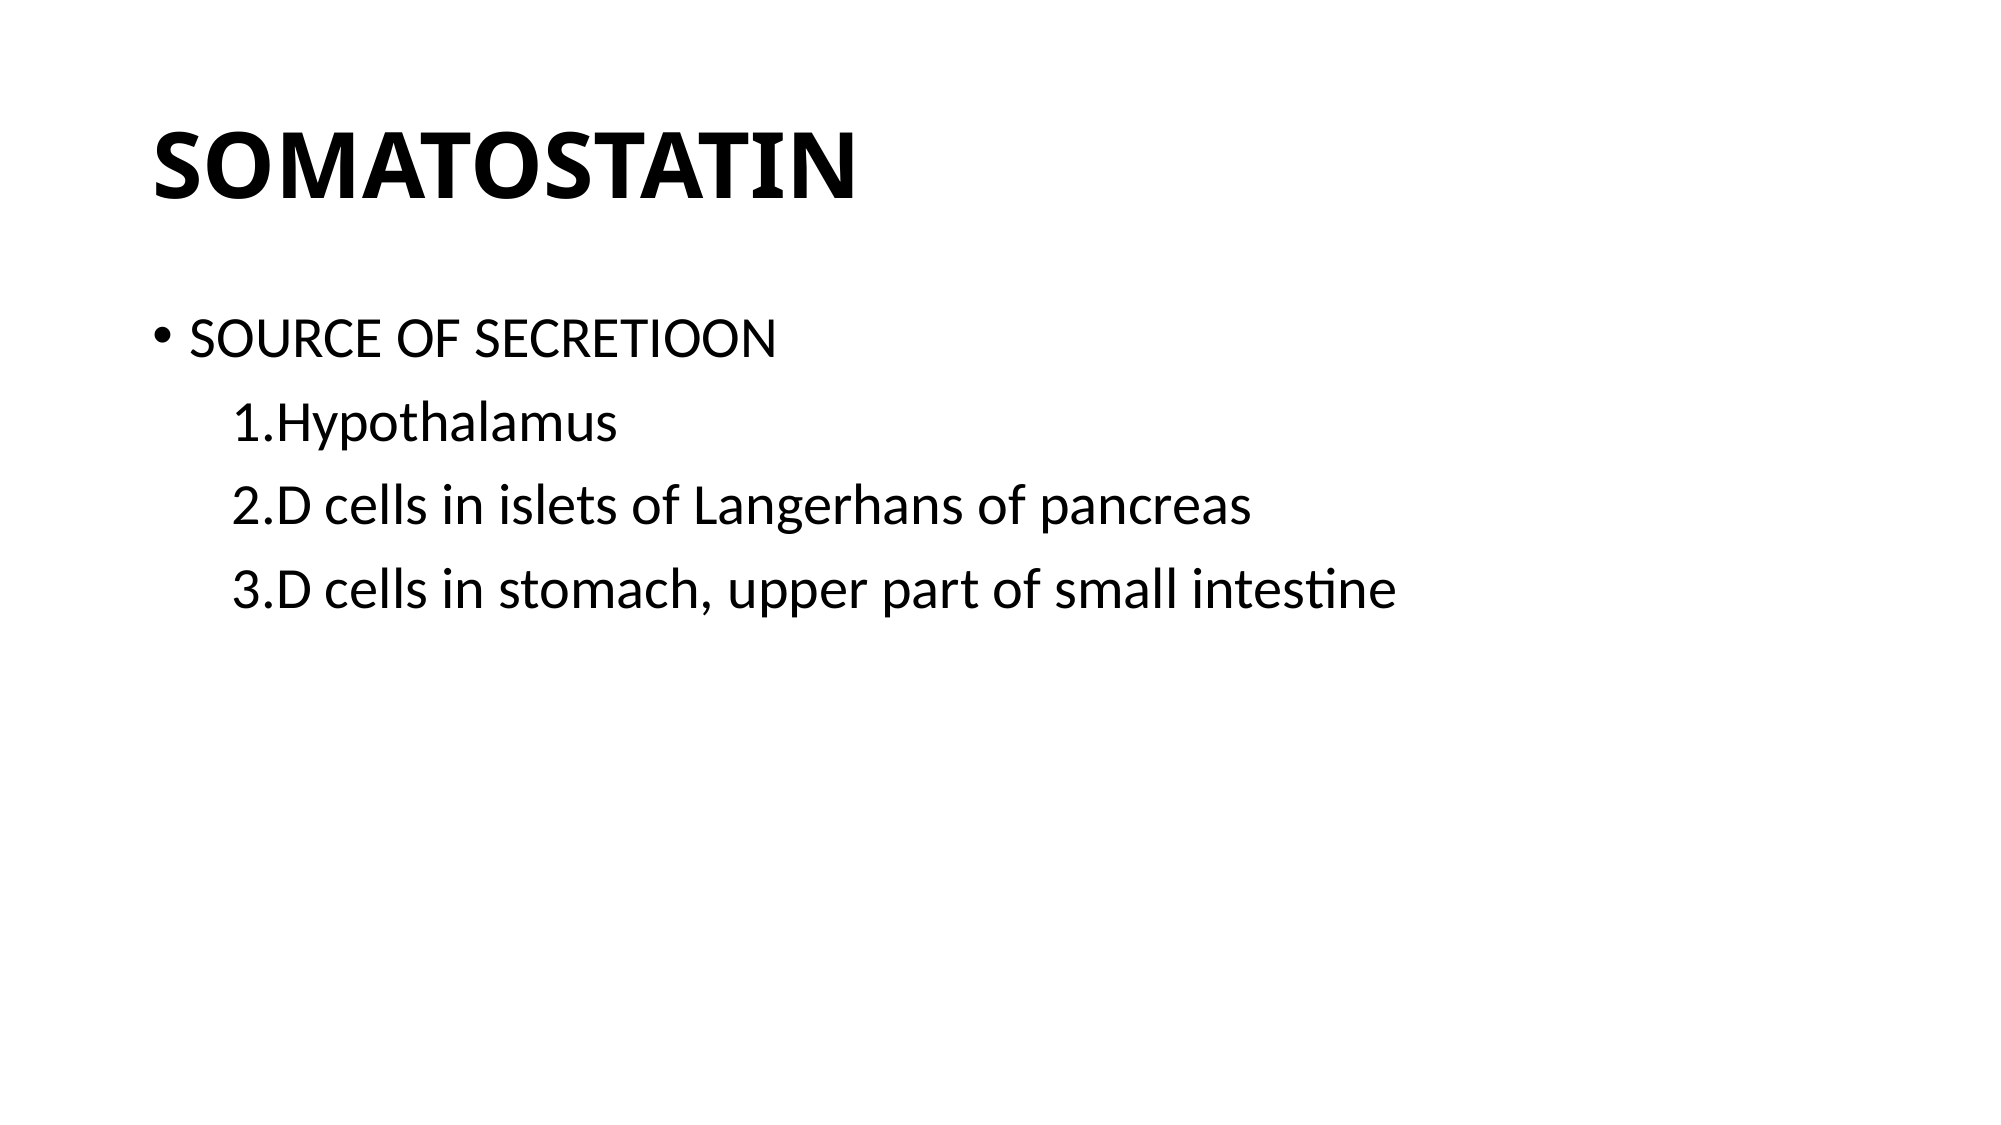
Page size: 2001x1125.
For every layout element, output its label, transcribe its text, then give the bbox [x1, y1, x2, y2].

list SOURCE OF SECRETIOON 1.Hypothalamus 2.D cells in islets of Langerhans of pancreas 3.D cells in stomach, upper part of small intestine [137, 299, 1863, 1014]
title SOMATOSTATIN [137, 59, 1863, 278]
